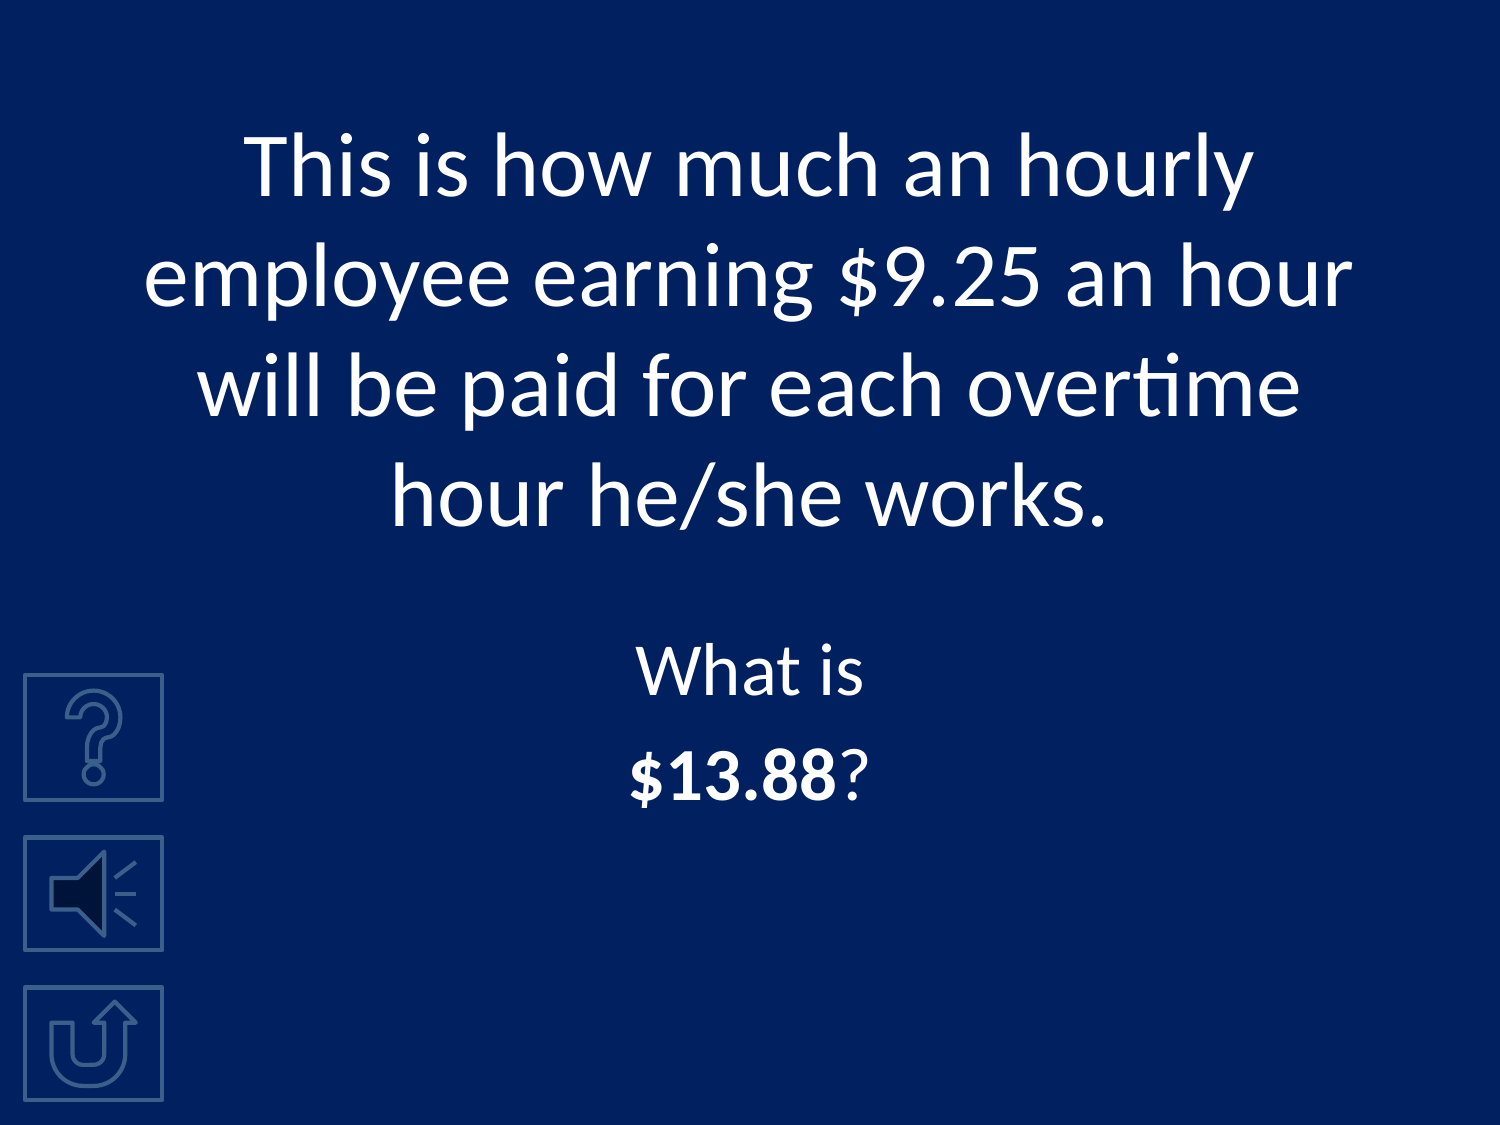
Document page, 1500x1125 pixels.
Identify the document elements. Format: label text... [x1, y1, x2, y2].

text_box [23, 985, 164, 1102]
title This is how much an hourly employee earning $9.25 an hour will be paid for each overtime hour he/she works. [112, 62, 1388, 588]
text_box [23, 835, 164, 952]
subtitle What is $13.88? [225, 612, 1275, 1013]
text_box [23, 673, 164, 802]
